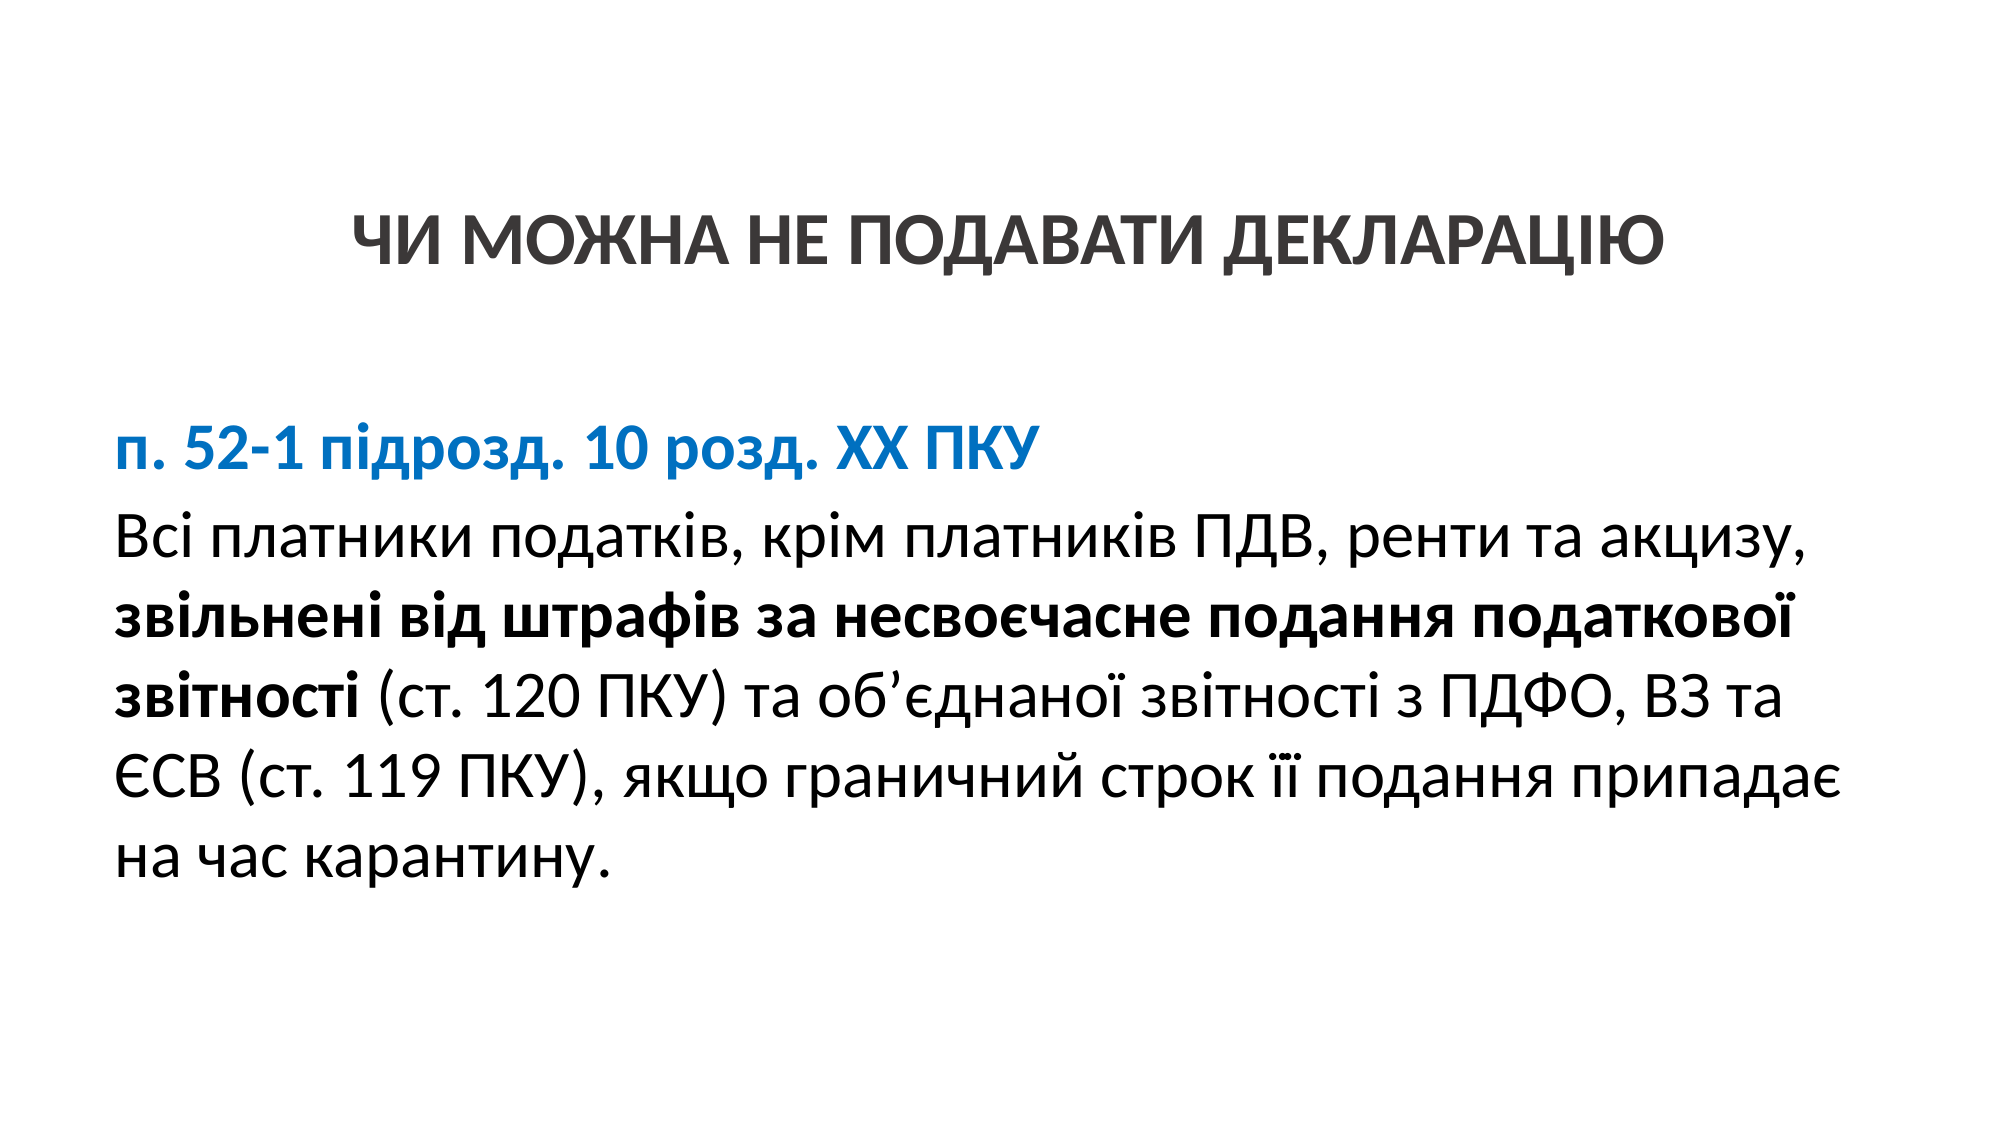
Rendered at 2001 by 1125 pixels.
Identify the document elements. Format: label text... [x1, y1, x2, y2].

list п. 52-1 підрозд. 10 розд. ХХ ПКУ Всі платники податків, крім платників ПДВ, ренти та акцизу, звільнені від штрафів за несвоєчасне подання податкової звітності (ст. 120 ПКУ) та об’єднаної звітності з ПДФО, ВЗ та ЄСВ (ст. 119 ПКУ), якщо граничний строк її подання припадає на час карантину. [99, 395, 1901, 934]
text_box Чи можна не ПОДАВАТИ ДЕКЛАРАЦІЮ [0, 191, 2000, 285]
